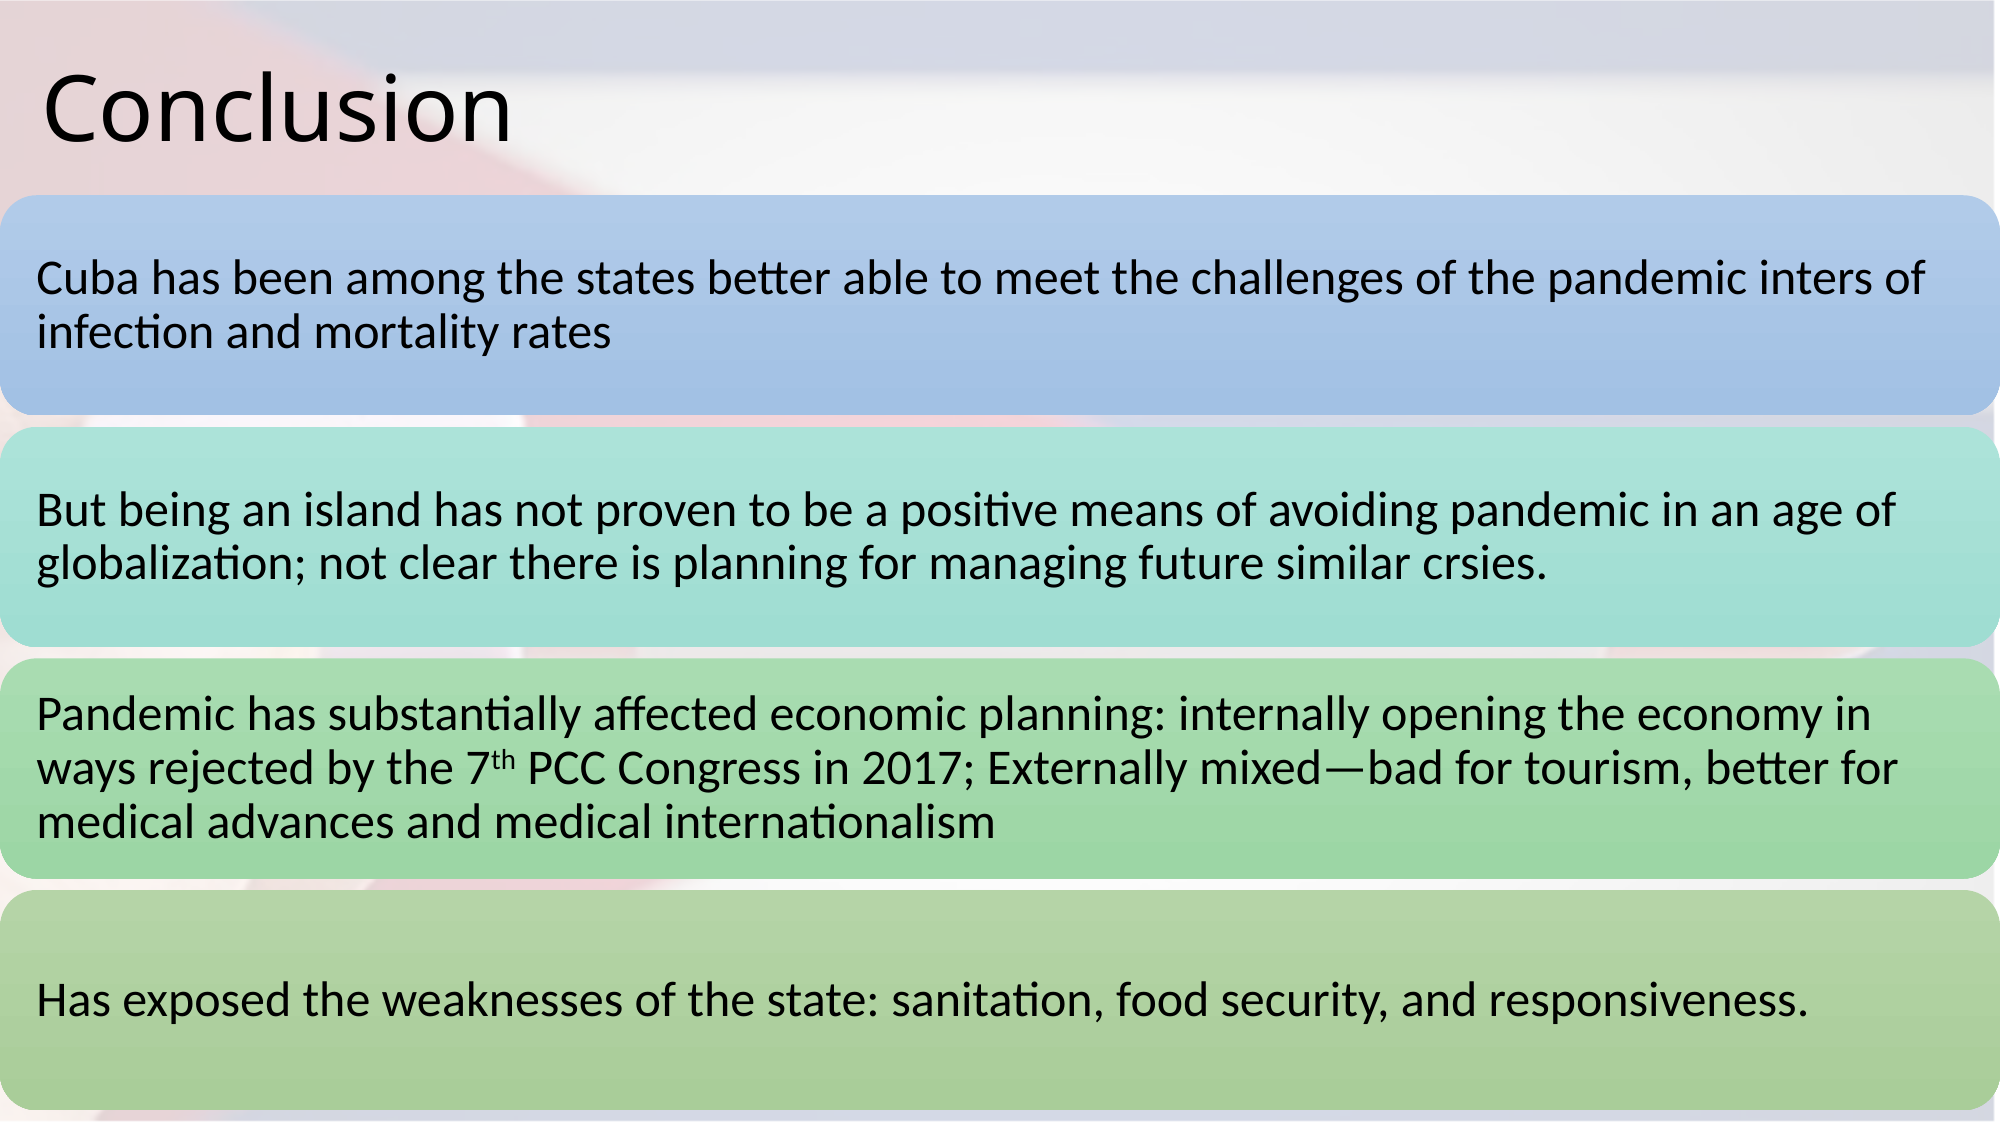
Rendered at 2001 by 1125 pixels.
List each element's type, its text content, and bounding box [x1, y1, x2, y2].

title Conclusion [25, 3, 1751, 180]
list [0, 180, 2000, 1125]
